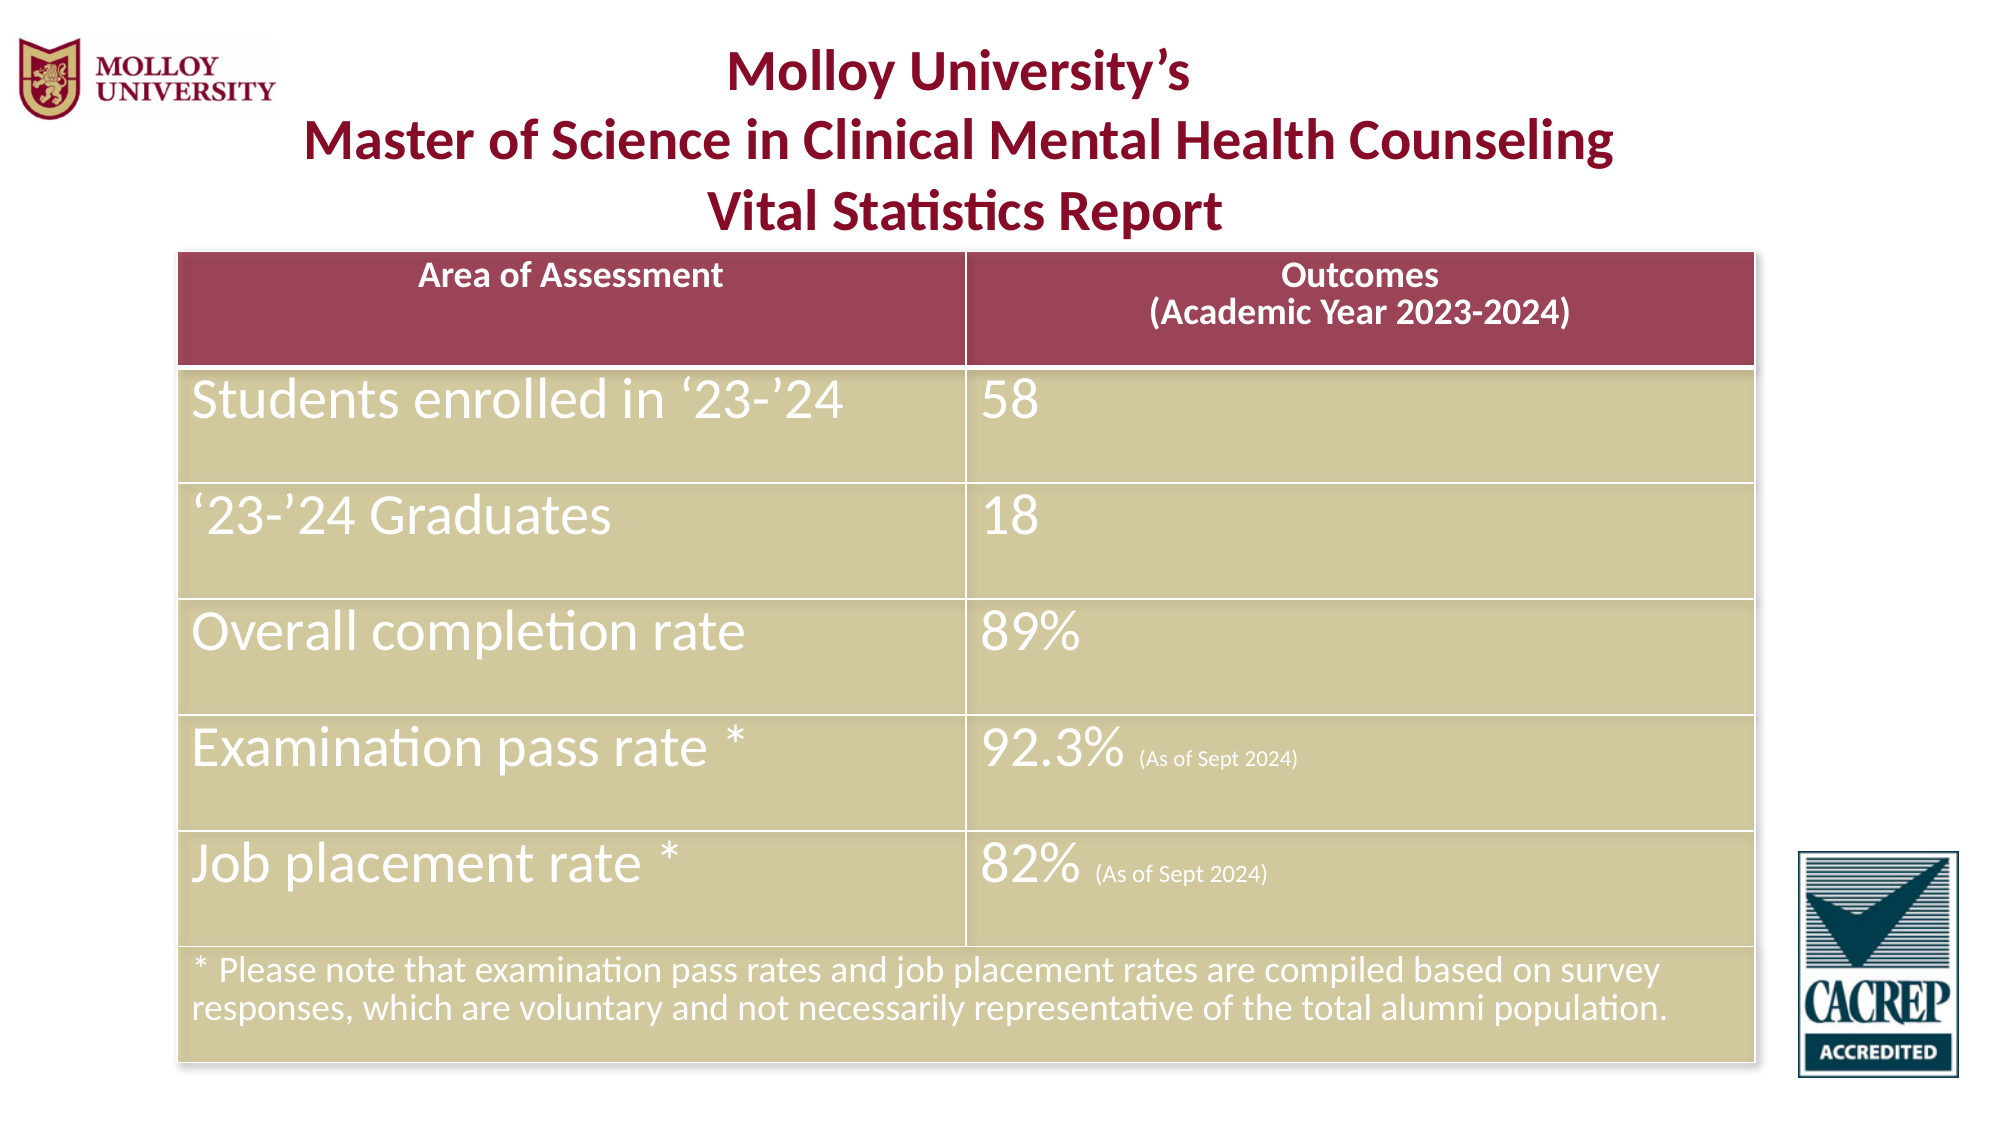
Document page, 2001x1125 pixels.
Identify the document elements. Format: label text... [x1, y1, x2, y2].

table_cell 92.3% (As of Sept 2024) [967, 716, 1754, 830]
picture [1798, 853, 1959, 1078]
table_header Area of Assessment [178, 252, 965, 365]
table_cell Overall completion rate [178, 600, 965, 714]
table_cell Job placement rate * [178, 832, 965, 946]
picture [0, 0, 293, 175]
table_cell 82% (As of Sept 2024) [967, 832, 1754, 946]
table_cell * Please note that examination pass rates and job placement rates are compiled based on survey responses, which are voluntary and not necessarily representative of the total alumni population. [178, 947, 1754, 1062]
table_cell 18 [967, 484, 1754, 598]
table_cell 89% [967, 600, 1754, 714]
table_cell Examination pass rate * [178, 716, 965, 830]
table_header Outcomes (Academic Year 2023-2024) [967, 252, 1754, 365]
table_cell Students enrolled in ‘23-’24 [178, 370, 965, 482]
table_cell 58 [967, 370, 1754, 482]
text_box Molloy University’s Master of Science in Clinical Mental Health Counseling Vital Statistics Report [279, 24, 1652, 248]
table_cell ‘23-’24 Graduates [178, 484, 965, 598]
